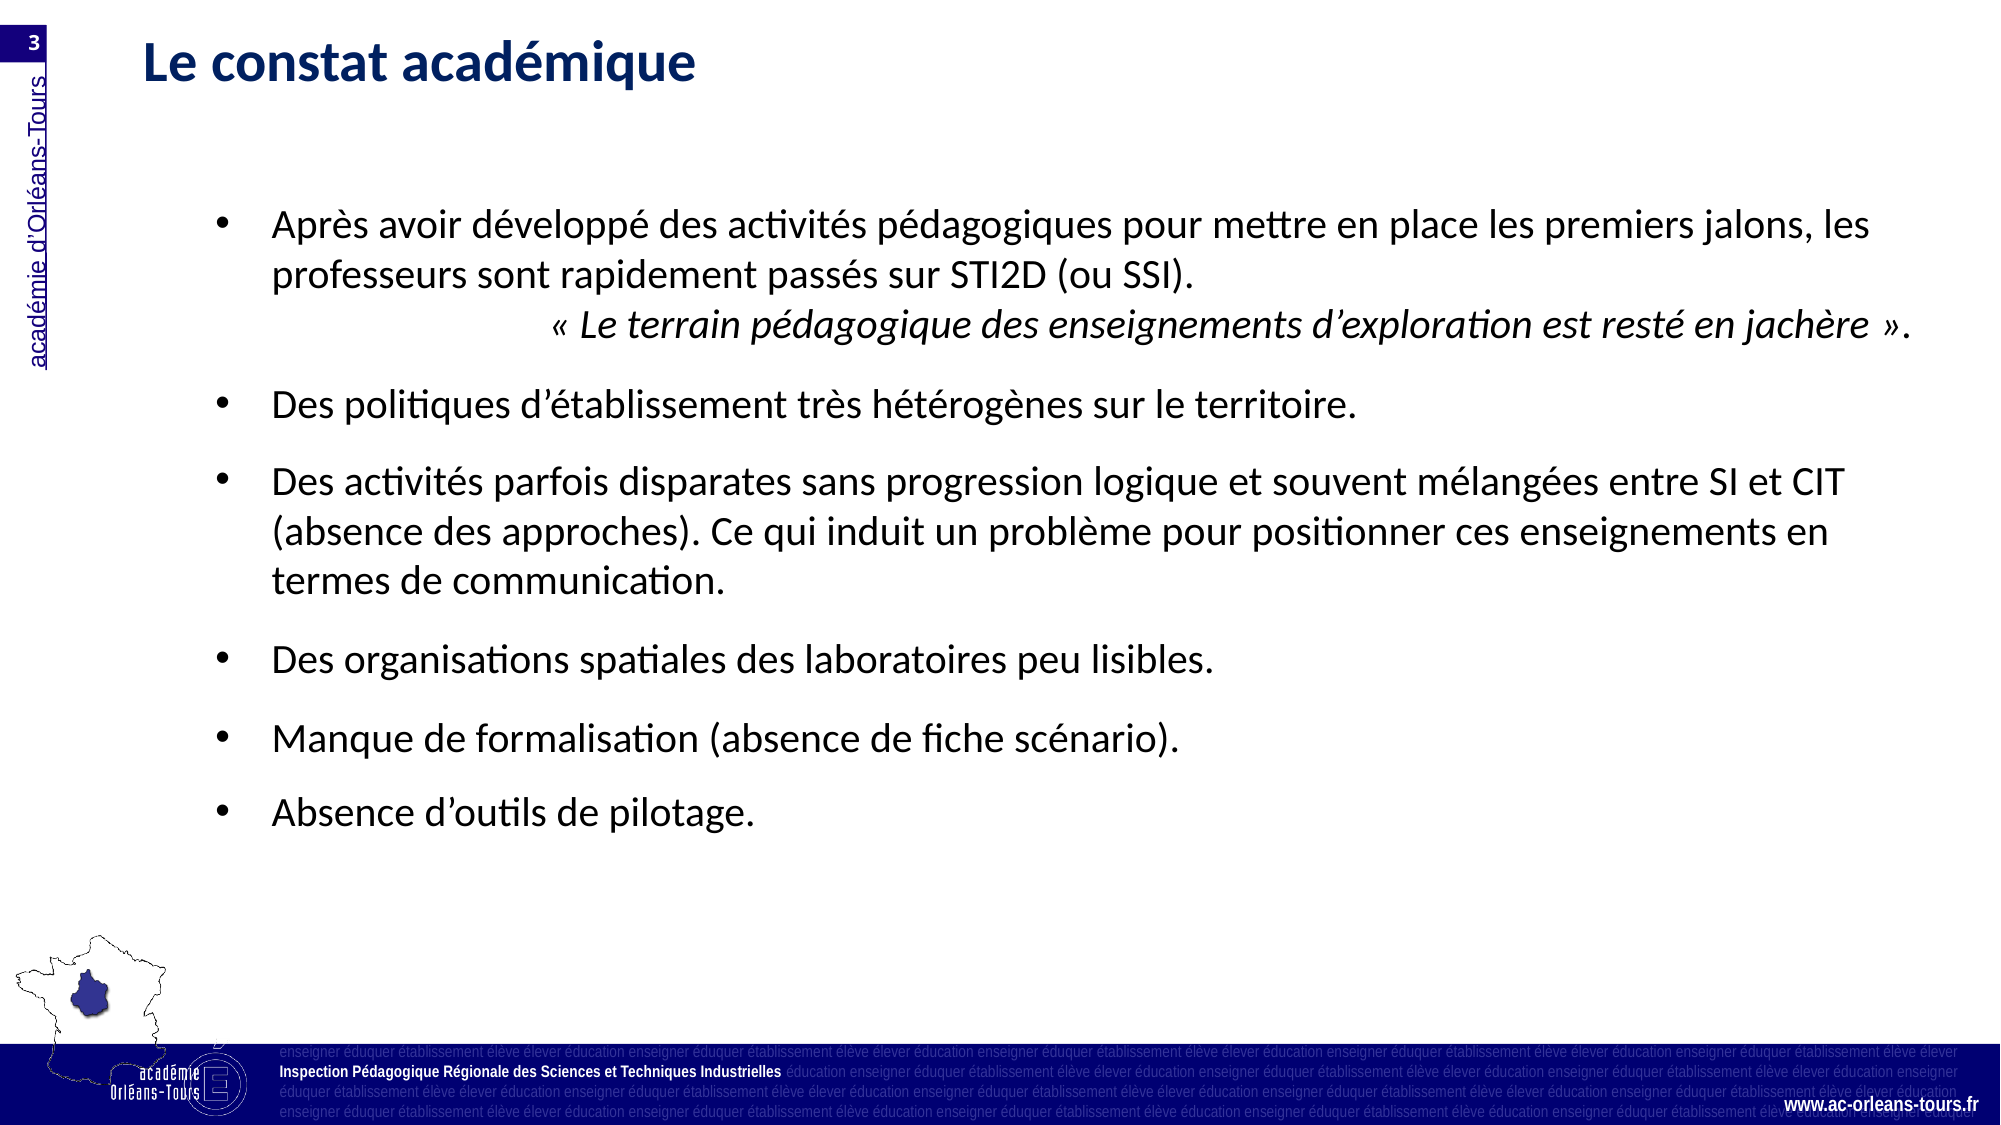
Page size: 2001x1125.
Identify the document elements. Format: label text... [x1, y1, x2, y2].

picture [15, 935, 247, 1116]
text_box Le constat académique [129, 15, 713, 101]
text_box Des politiques d’établissement très hétérogènes sur le territoire. [125, 369, 1928, 435]
text_box Après avoir développé des activités pédagogiques pour mettre en place les premiers jalons, les professeurs sont rapidement passés sur STI2D (ou SSI). « Le terrain pédagogique des enseignements d’exploration est resté en jachère ». [125, 189, 1928, 355]
text_box Des organisations spatiales des laboratoires peu lisibles. [125, 624, 1928, 690]
text_box Absence d’outils de pilotage. [125, 777, 1928, 843]
text_box Manque de formalisation (absence de fiche scénario). [125, 703, 1928, 769]
text_box Des activités parfois disparates sans progression logique et souvent mélangées entre SI et CIT (absence des approches). Ce qui induit un problème pour positionner ces enseignements en termes de communication. [125, 445, 1928, 611]
